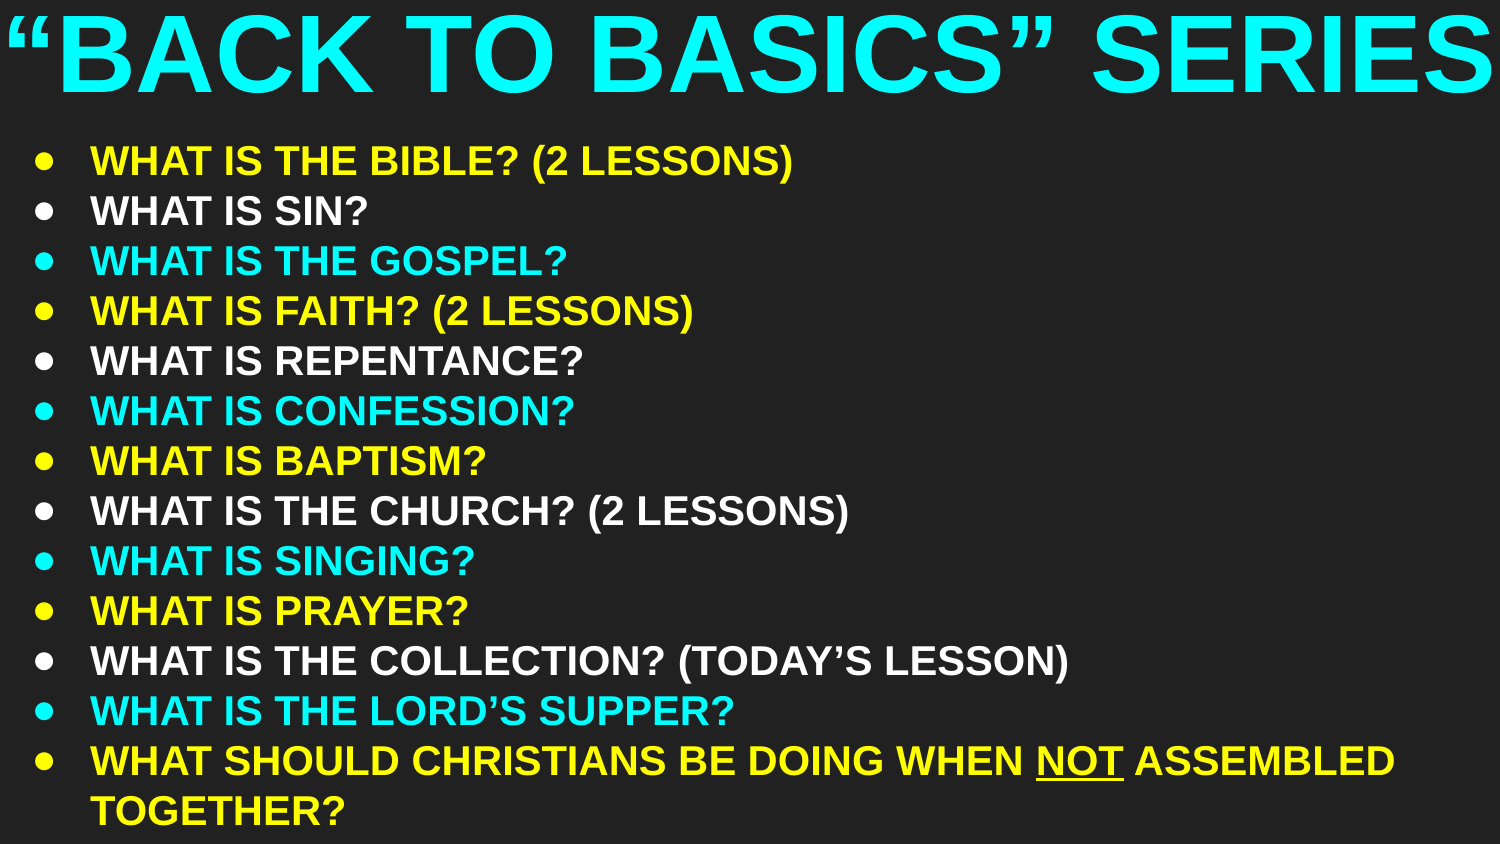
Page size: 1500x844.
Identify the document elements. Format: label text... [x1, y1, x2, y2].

title “BACK TO BASICS” SERIES [0, 0, 1500, 98]
subtitle WHAT IS THE BIBLE? (2 LESSONS) WHAT IS SIN? WHAT IS THE GOSPEL? WHAT IS FAITH? (2 LESSONS) WHAT IS REPENTANCE? WHAT IS CONFESSION? WHAT IS BAPTISM? WHAT IS THE CHURCH? (2 LESSONS) WHAT IS SINGING? WHAT IS PRAYER? WHAT IS THE COLLECTION? (TODAY’S LESSON) WHAT IS THE LORD’S SUPPER? WHAT SHOULD CHRISTIANS BE DOING WHEN NOT ASSEMBLED TOGETHER? [0, 118, 1500, 844]
